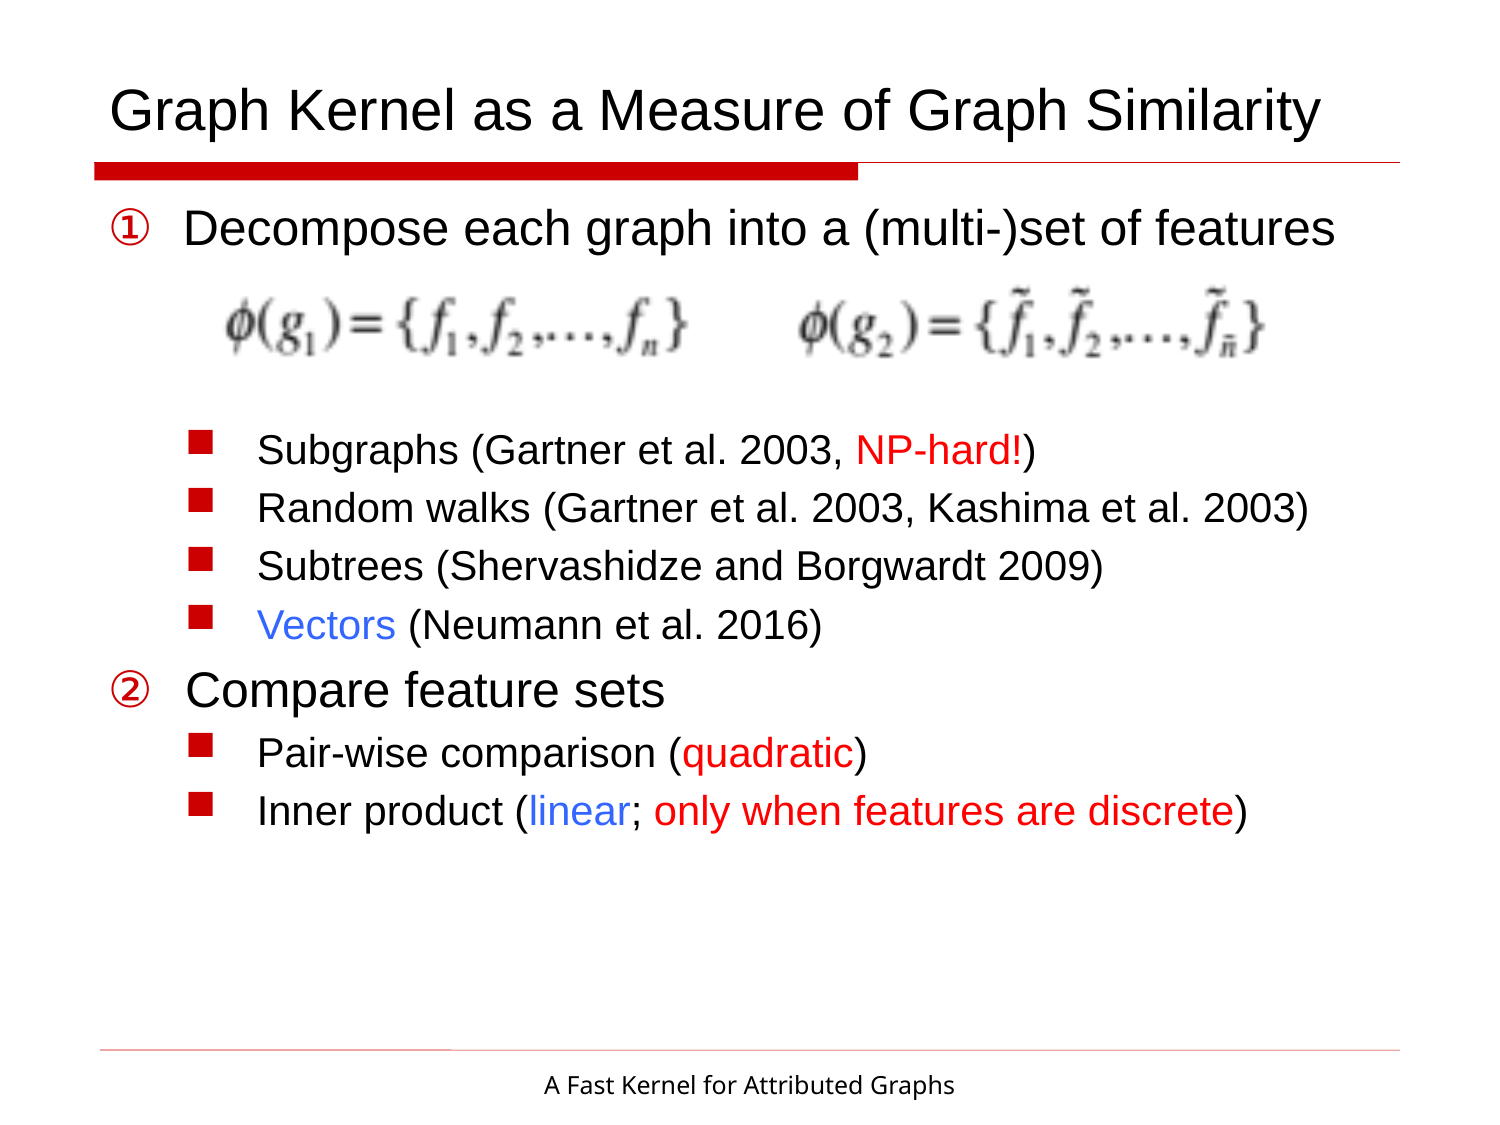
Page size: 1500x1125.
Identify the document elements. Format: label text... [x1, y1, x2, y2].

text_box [221, 287, 697, 362]
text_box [793, 279, 1273, 363]
footer A Fast Kernel for Attributed Graphs [512, 1061, 988, 1125]
title Graph Kernel as a Measure of Graph Similarity [94, 24, 1407, 150]
list Decompose each graph into a (multi-)set of features Subgraphs (Gartner et al. 2003, NP-hard!) Random walks (Gartner et al. 2003, Kashima et al. 2003) Subtrees (Shervashidze and Borgwardt 2009) Vectors (Neumann et al. 2016) Compare feature sets Pair-wise comparison (quadratic) Inner product (linear; only when features are discrete) [92, 187, 1406, 1038]
